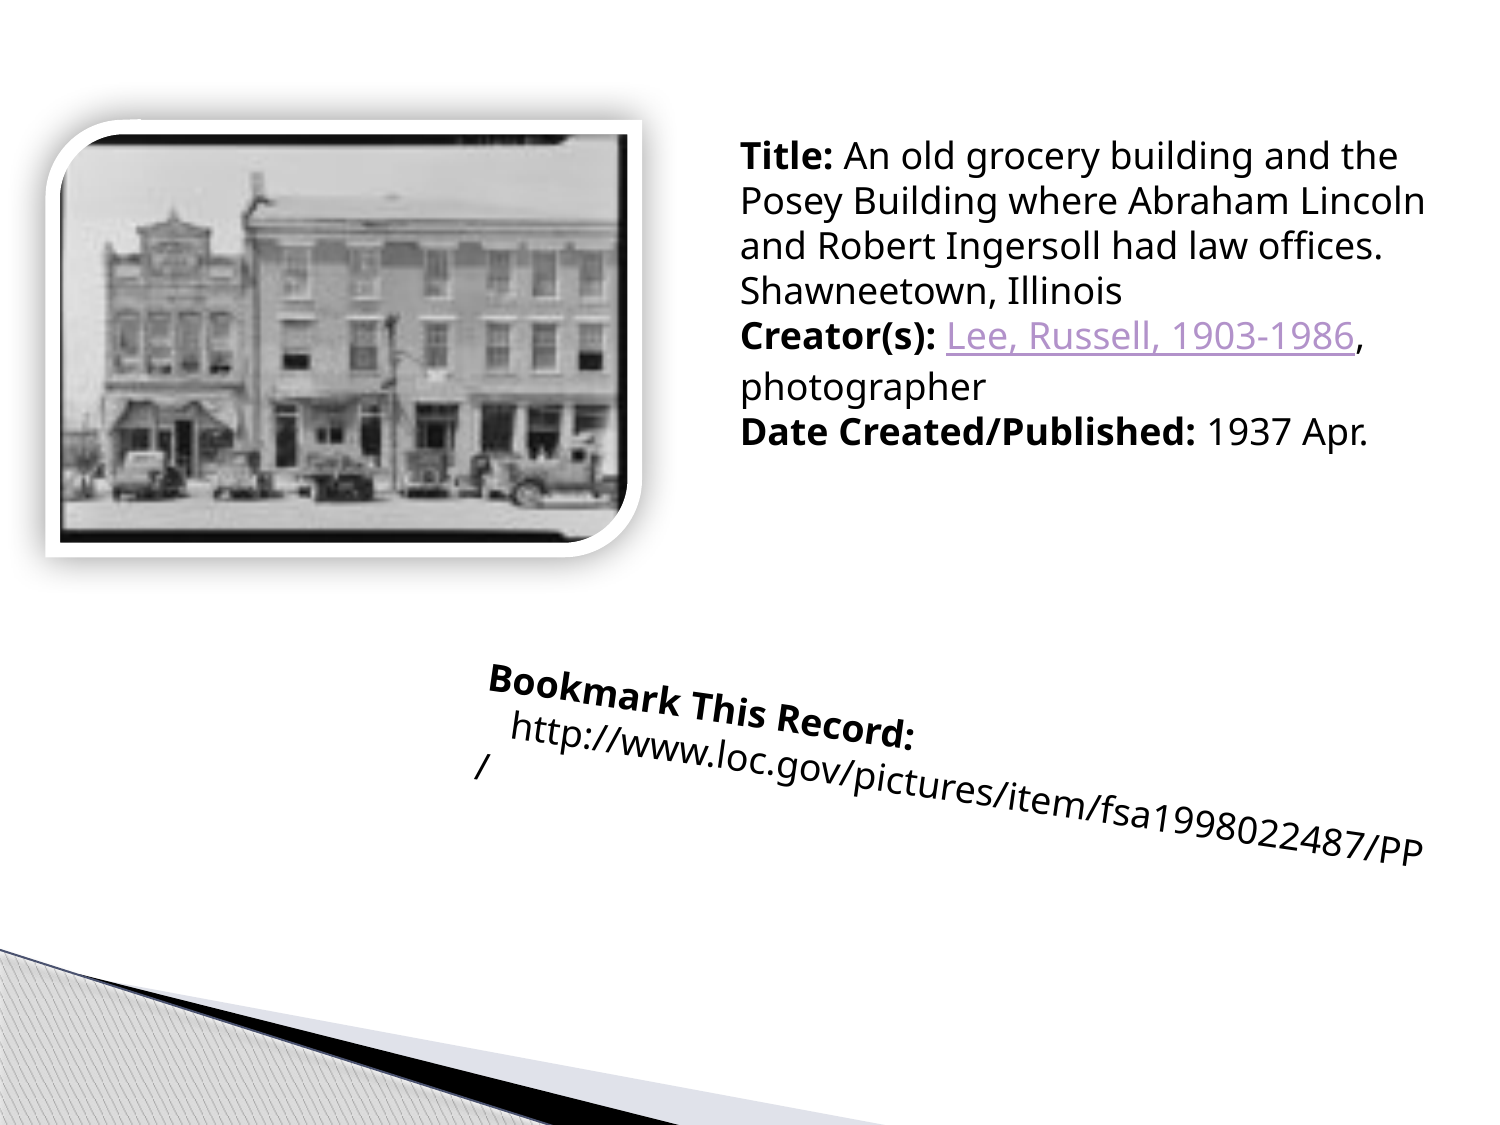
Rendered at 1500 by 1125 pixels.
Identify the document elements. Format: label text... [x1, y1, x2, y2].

text_box Title: An old grocery building and the Posey Building where Abraham Lincoln and Robert Ingersoll had law offices. Shawneetown, Illinois Creator(s): Lee, Russell, 1903-1986, photographer Date Created/Published: 1937 Apr. [724, 124, 1475, 551]
text_box Bookmark This Record: http://www.loc.gov/pictures/item/fsa1998022487/PP/ [456, 643, 1456, 932]
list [52, 126, 635, 551]
